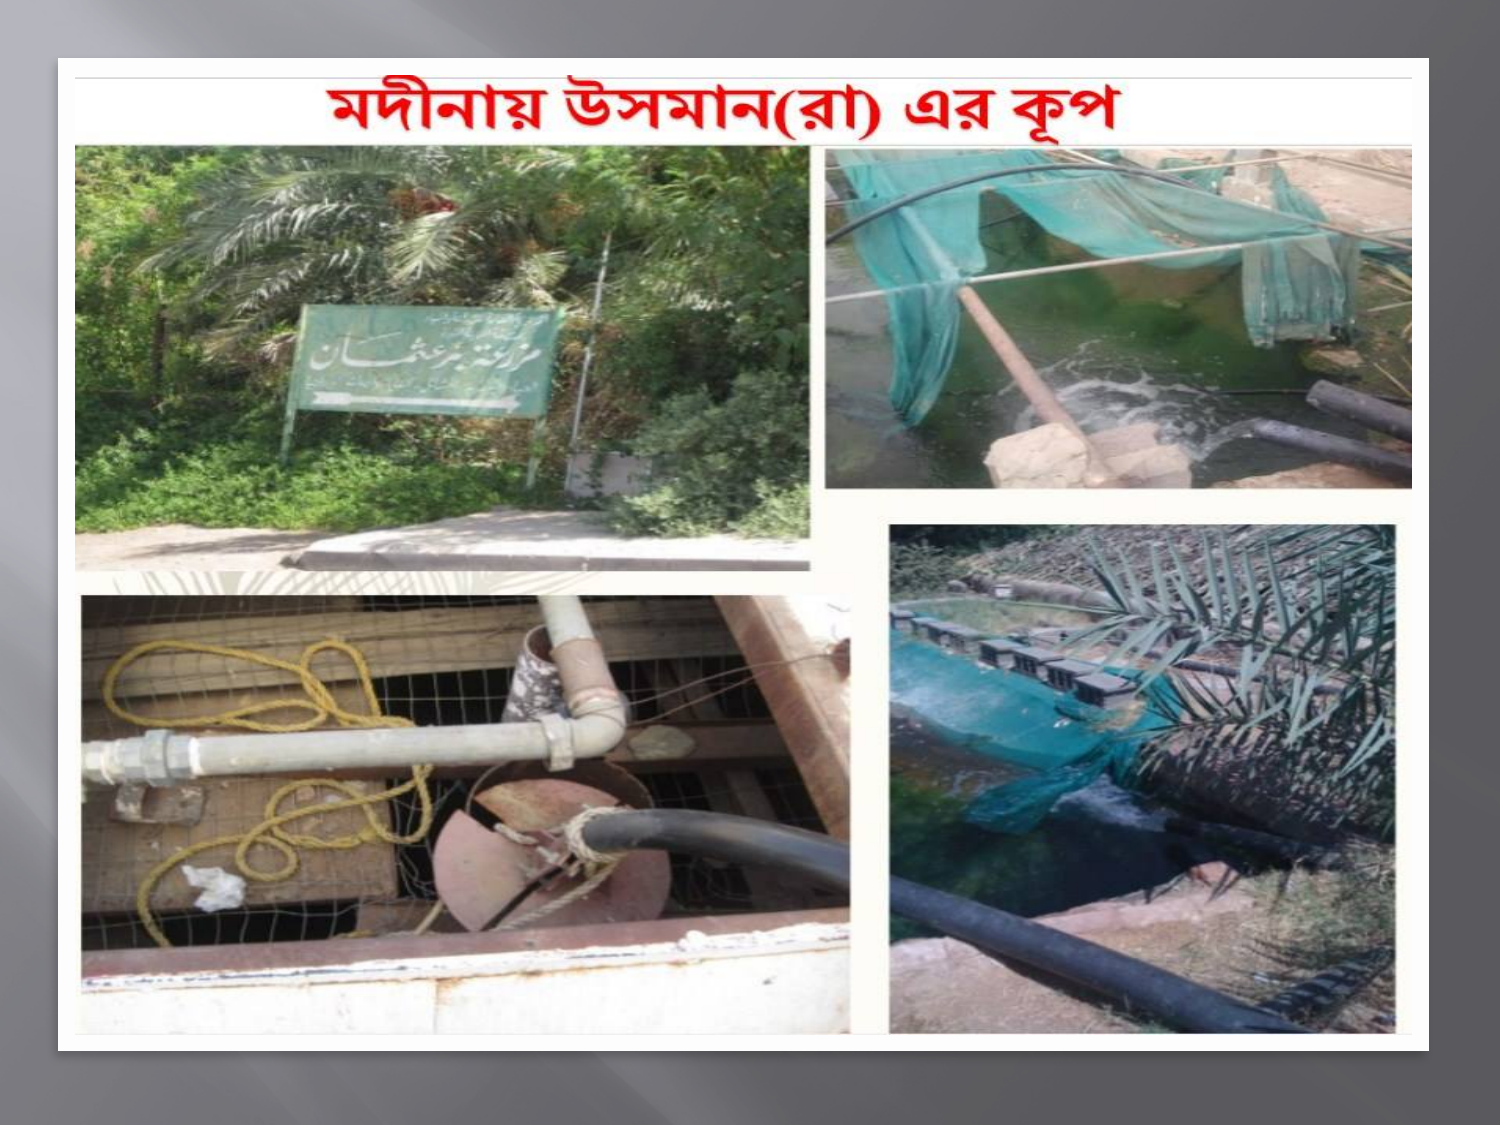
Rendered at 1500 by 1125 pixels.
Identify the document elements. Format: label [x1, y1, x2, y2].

list [74, 74, 1413, 1036]
